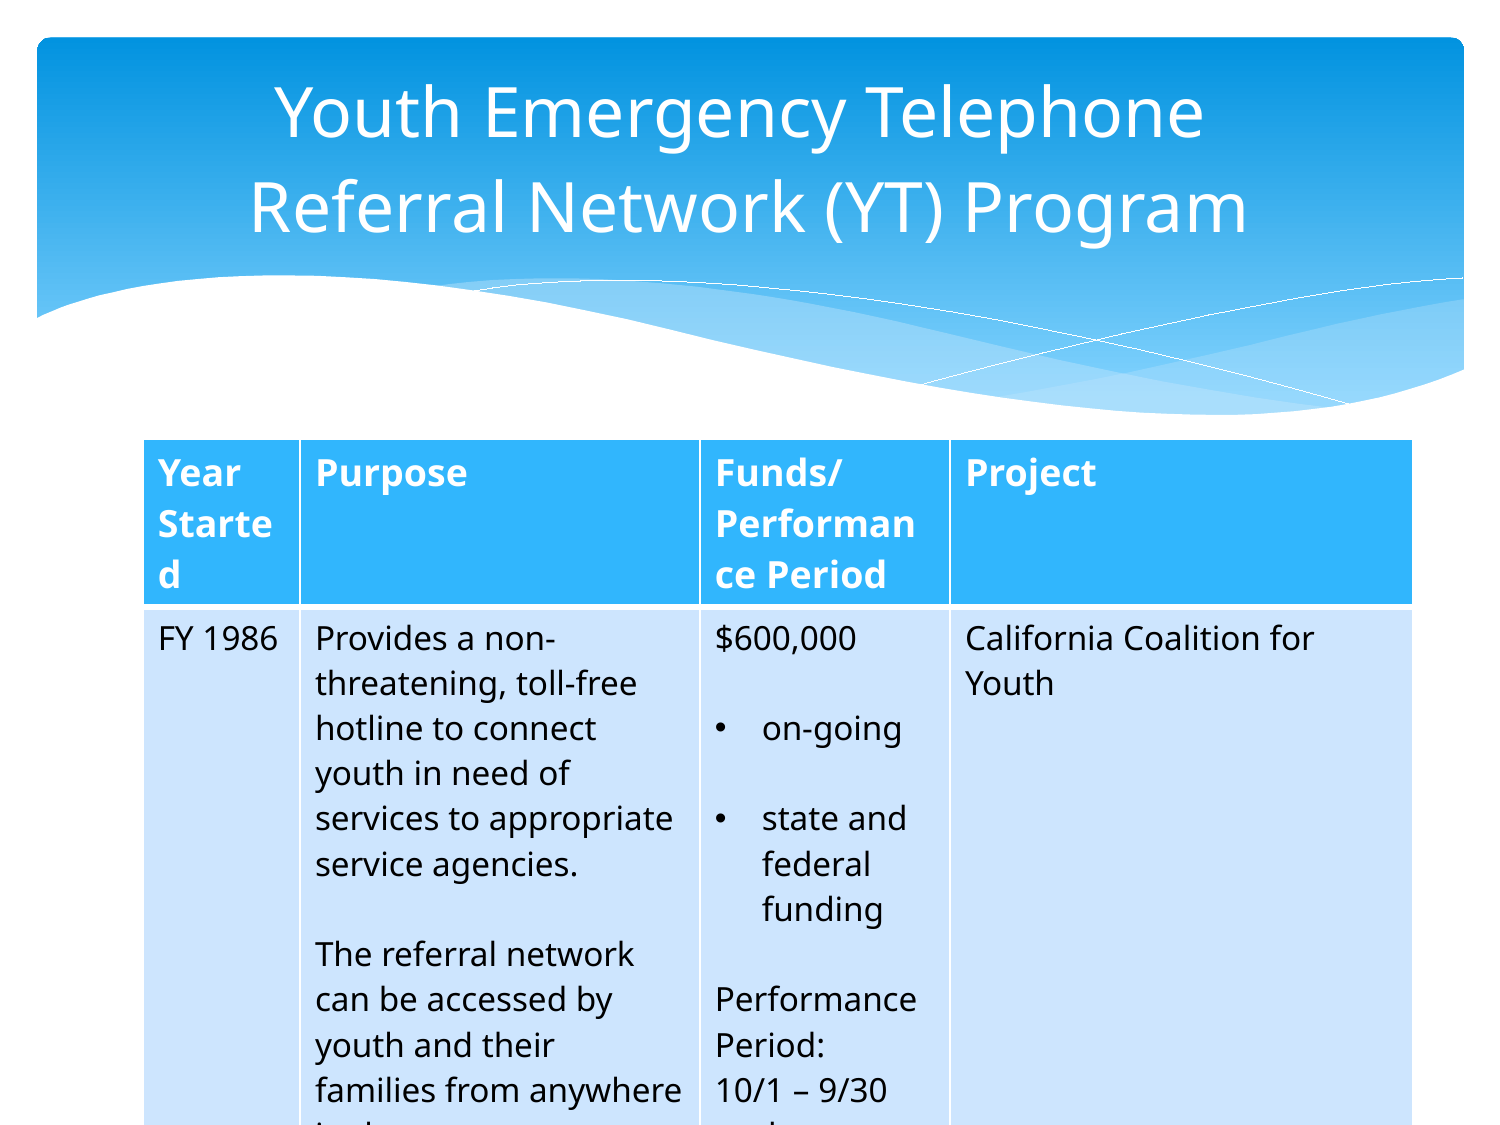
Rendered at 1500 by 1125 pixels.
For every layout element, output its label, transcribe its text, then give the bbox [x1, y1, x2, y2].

table_header Purpose [301, 440, 699, 604]
table_header Funds/ Performance Period [701, 440, 949, 604]
table_cell California Coalition for Youth [951, 610, 1412, 1125]
title Youth Emergency Telephone Referral Network (YT) Program [75, 55, 1425, 261]
table_cell Provides a non-threatening, toll-free hotline to connect youth in need of services to appropriate service agencies. The referral network can be accessed by youth and their families from anywhere in the state. [301, 610, 699, 1125]
table_cell $600,000 on-going state and federal funding Performance Period: 10/1 – 9/30 each year [701, 610, 949, 1125]
table_cell FY 1986 [144, 610, 299, 1125]
table_header Year Started [144, 440, 299, 604]
table_header Project [951, 440, 1412, 604]
